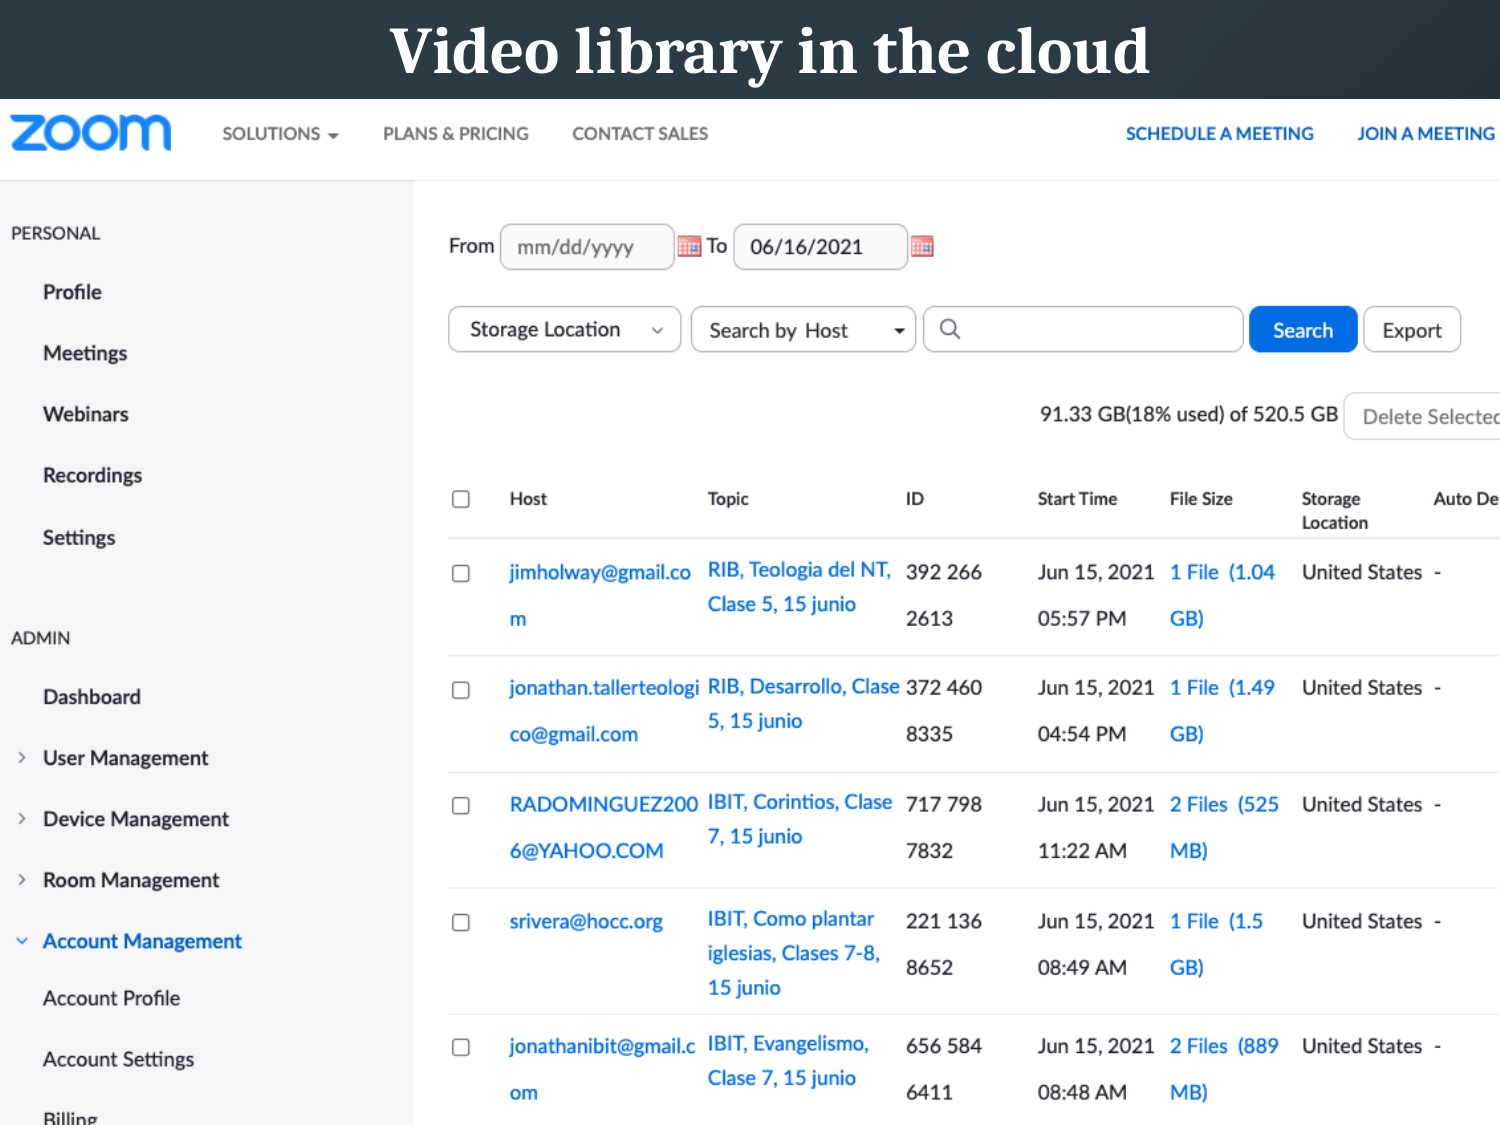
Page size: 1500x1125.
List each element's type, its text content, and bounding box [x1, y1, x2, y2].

text_box Video library in the cloud [375, 0, 1168, 95]
picture [0, 0, 1500, 1125]
